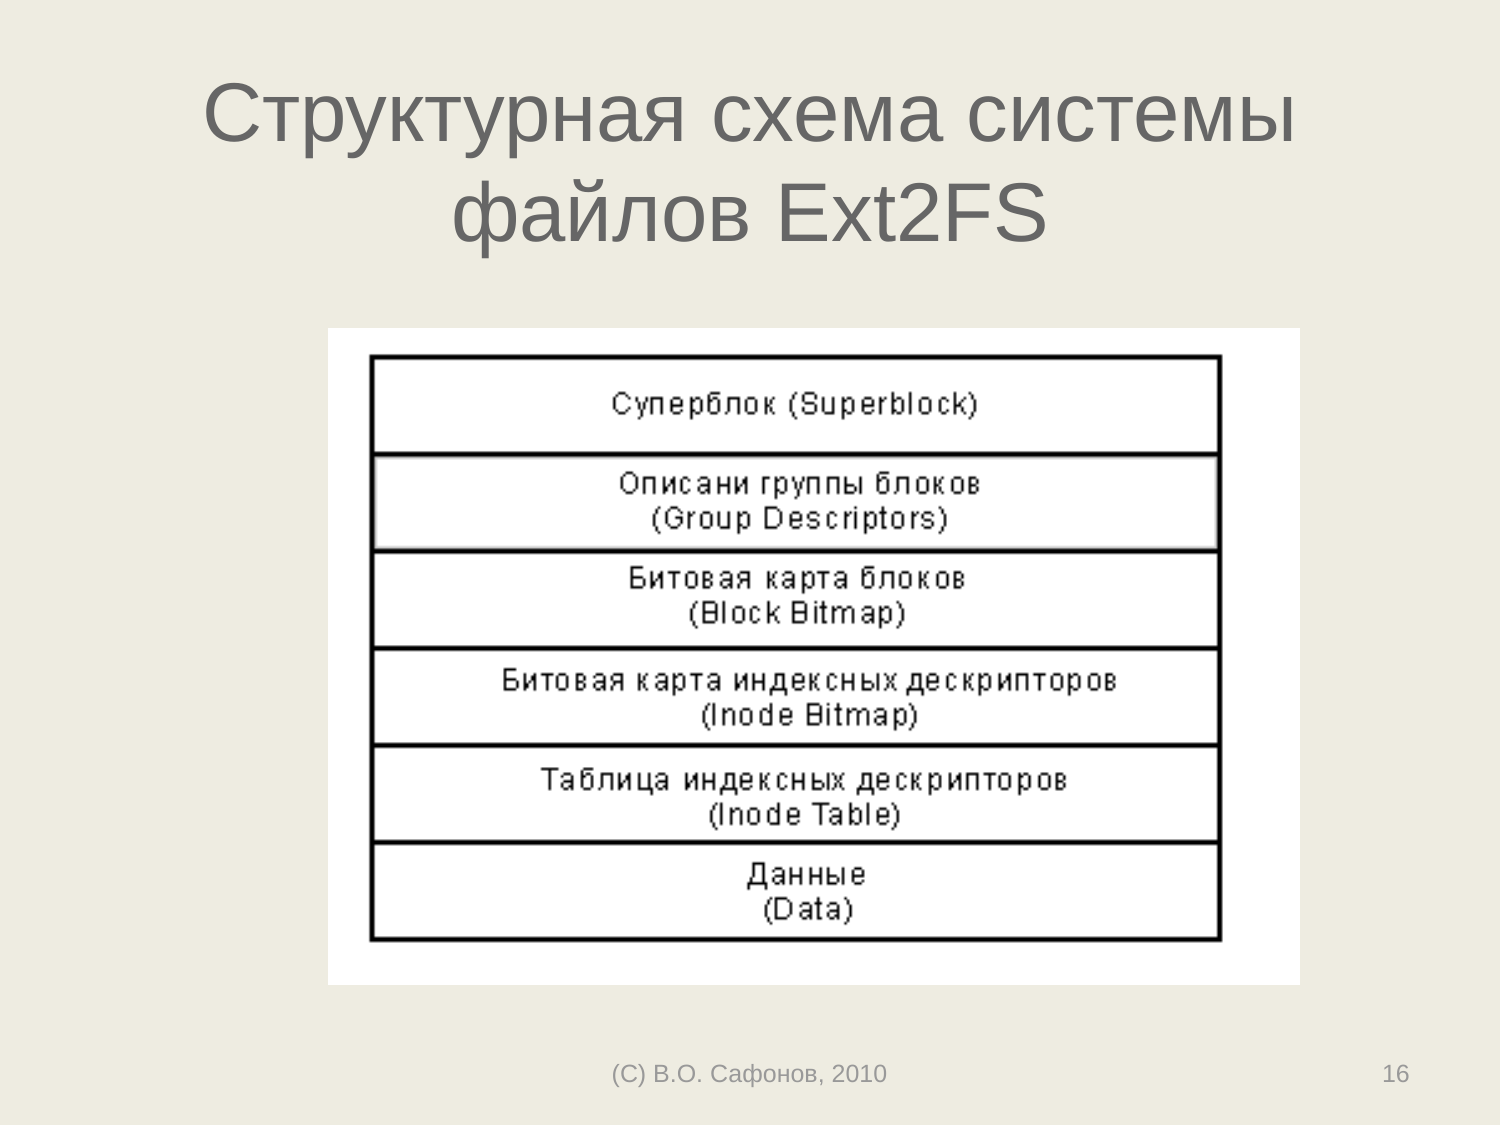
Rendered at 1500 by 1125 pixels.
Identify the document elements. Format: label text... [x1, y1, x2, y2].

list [327, 327, 1301, 985]
footer (C) В.О. Сафонов, 2010 [512, 1042, 988, 1103]
slide_number 16 [1074, 1042, 1425, 1103]
title Структурная схема системы файлов Ext2FS [74, 49, 1426, 268]
